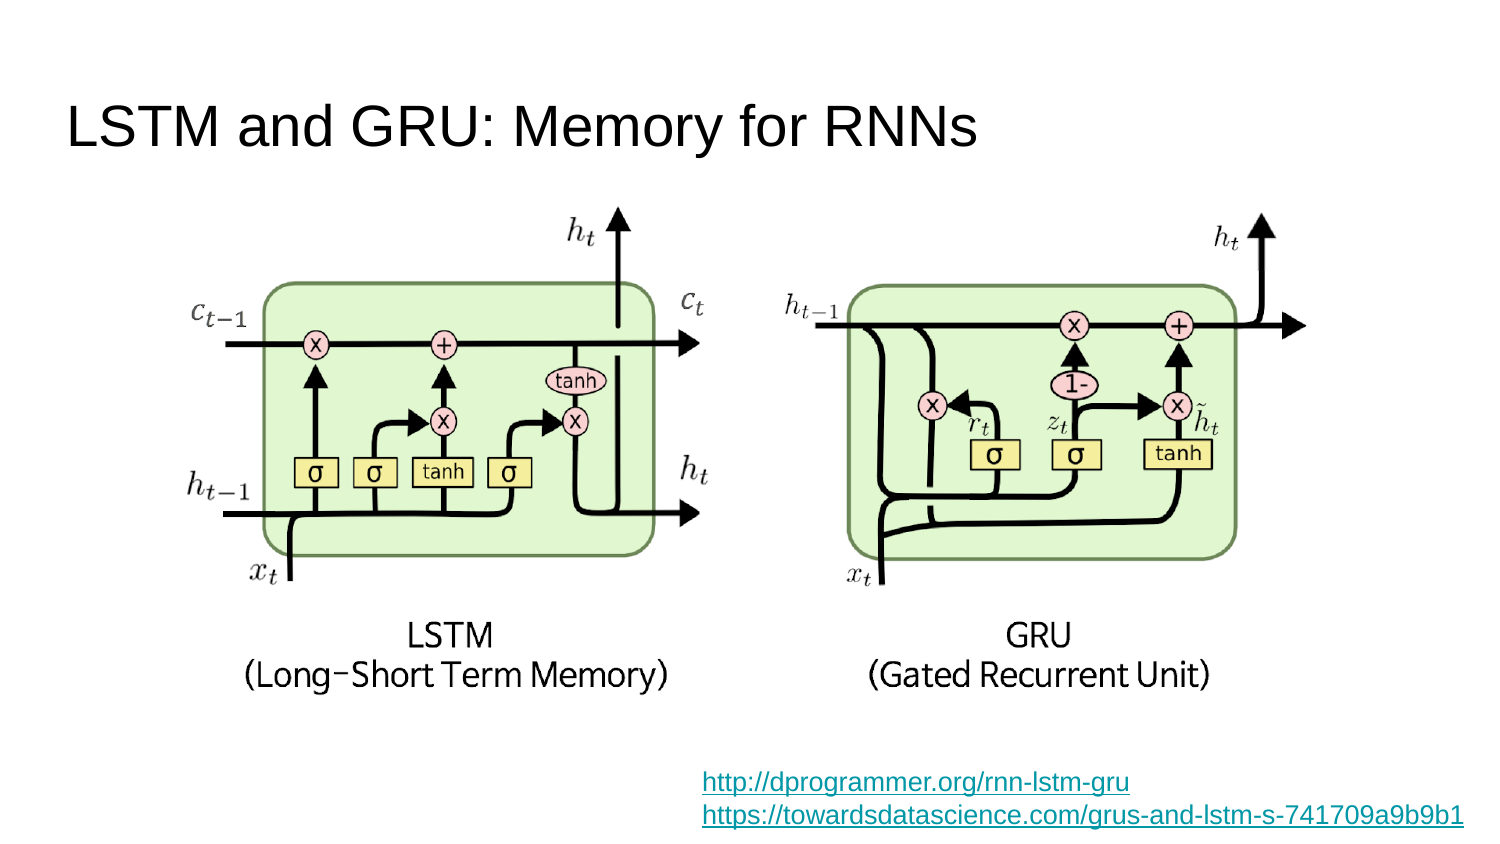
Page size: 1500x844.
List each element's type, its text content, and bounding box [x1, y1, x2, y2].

text_box http://dprogrammer.org/rnn-lstm-gru https://towardsdatascience.com/grus-and-lstm-s-741709a9b9b1 [687, 749, 1500, 844]
title LSTM and GRU: Memory for RNNs [51, 72, 1449, 167]
picture [167, 179, 1318, 709]
